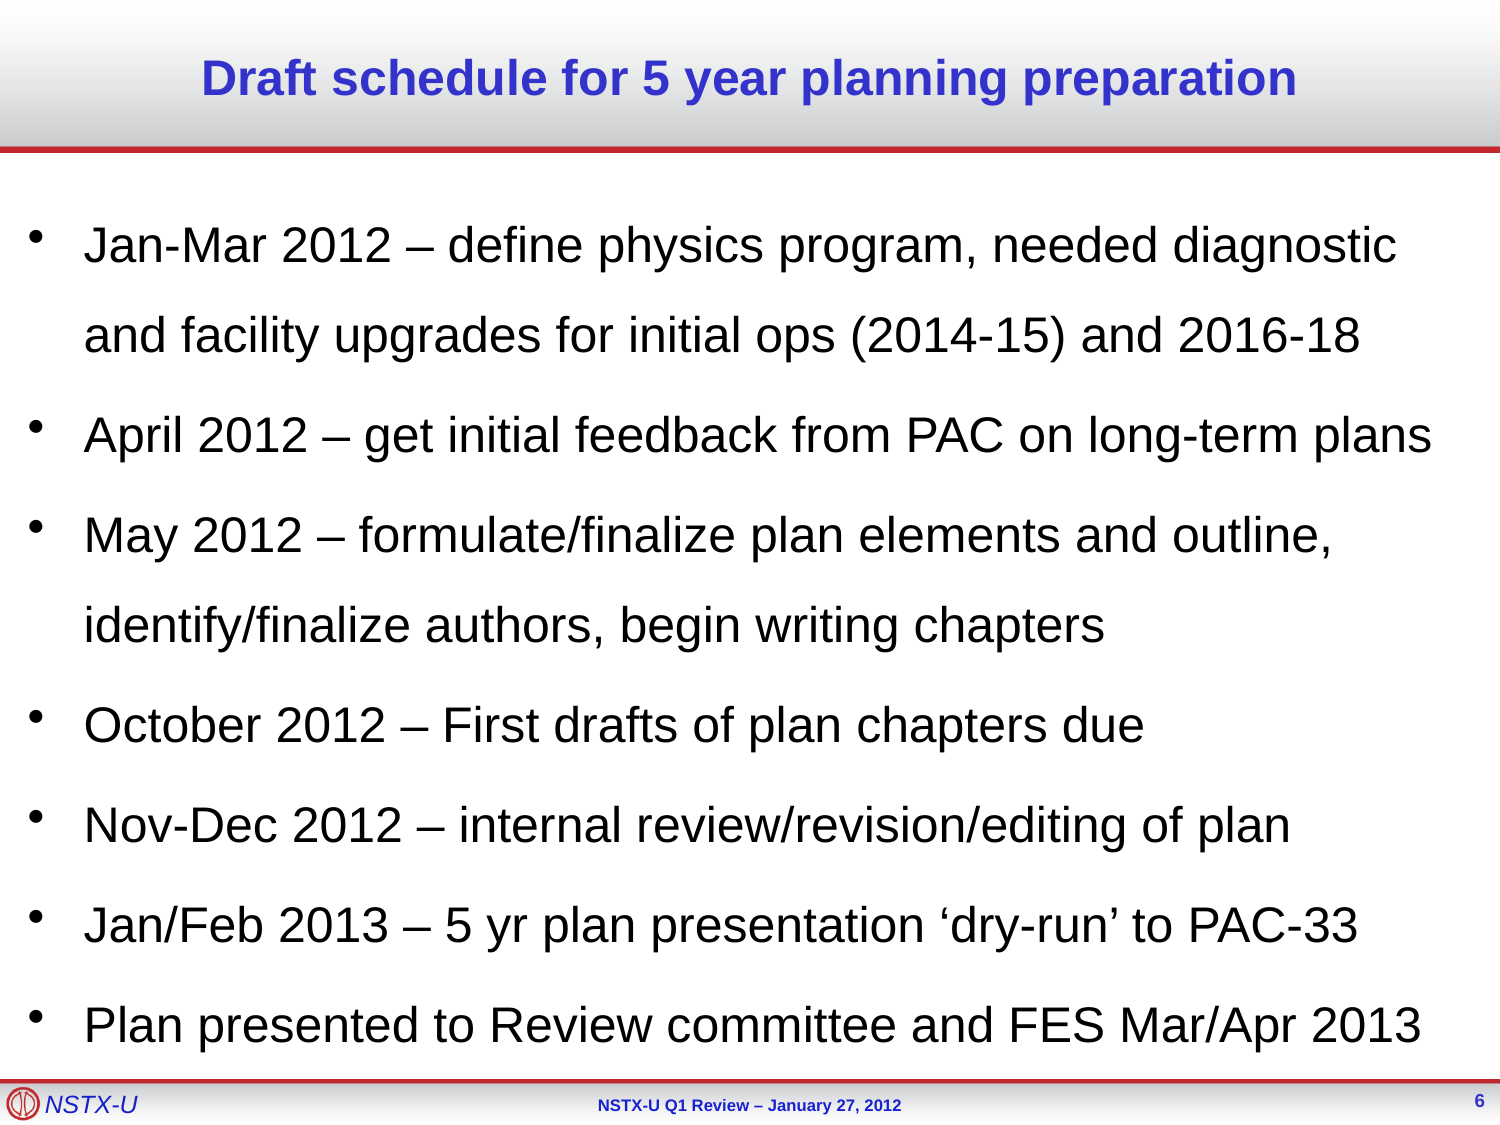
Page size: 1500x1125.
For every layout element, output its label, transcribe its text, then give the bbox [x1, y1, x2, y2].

list Jan-Mar 2012 – define physics program, needed diagnostic and facility upgrades for initial ops (2014-15) and 2016-18 April 2012 – get initial feedback from PAC on long-term plans May 2012 – formulate/finalize plan elements and outline, identify/finalize authors, begin writing chapters October 2012 – First drafts of plan chapters due Nov-Dec 2012 – internal review/revision/editing of plan Jan/Feb 2013 – 5 yr plan presentation ‘dry-run’ to PAC-33 Plan presented to Review committee and FES Mar/Apr 2013 [12, 174, 1476, 1063]
picture [0, 1079, 1500, 1125]
title Draft schedule for 5 year planning preparation [0, 0, 1500, 151]
slide_number 6 [1374, 1087, 1500, 1113]
